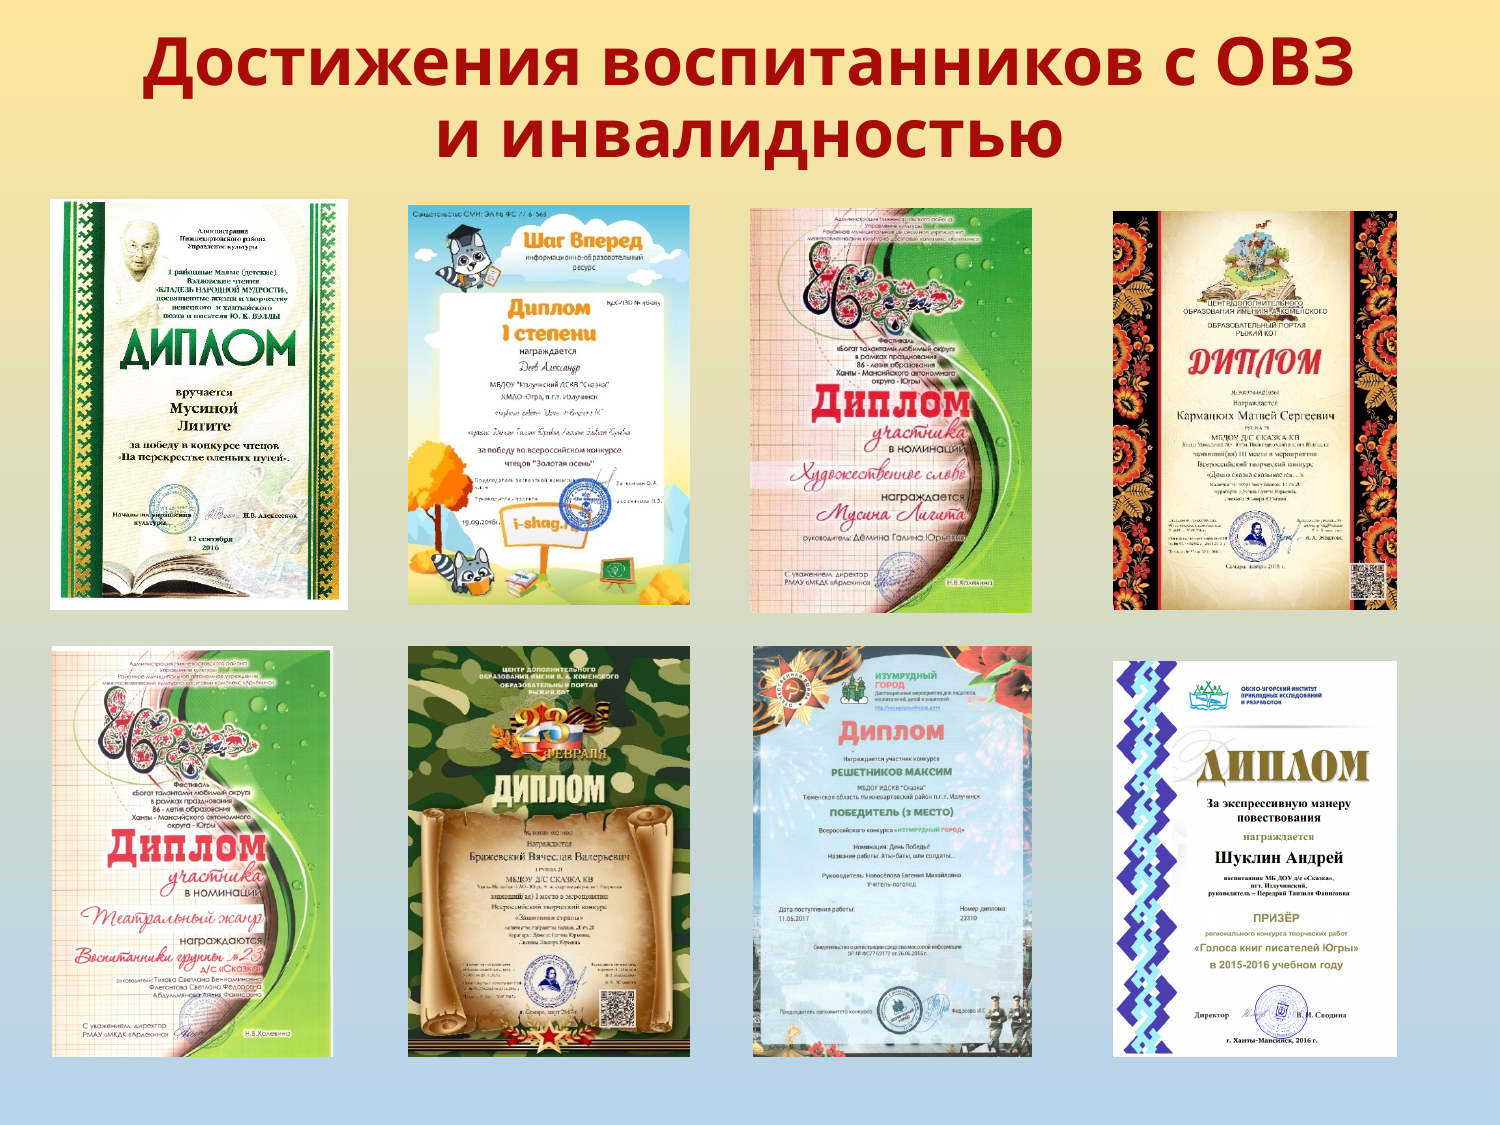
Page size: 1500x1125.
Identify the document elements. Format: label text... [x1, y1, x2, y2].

picture [1113, 211, 1397, 610]
picture [408, 205, 690, 605]
picture [408, 646, 690, 1057]
picture [749, 208, 1032, 613]
title Достижения воспитанников с ОВЗ и инвалидностью [103, 37, 1397, 163]
picture [752, 646, 1032, 1057]
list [49, 199, 348, 610]
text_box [1113, 661, 1397, 1057]
picture [51, 646, 334, 1057]
